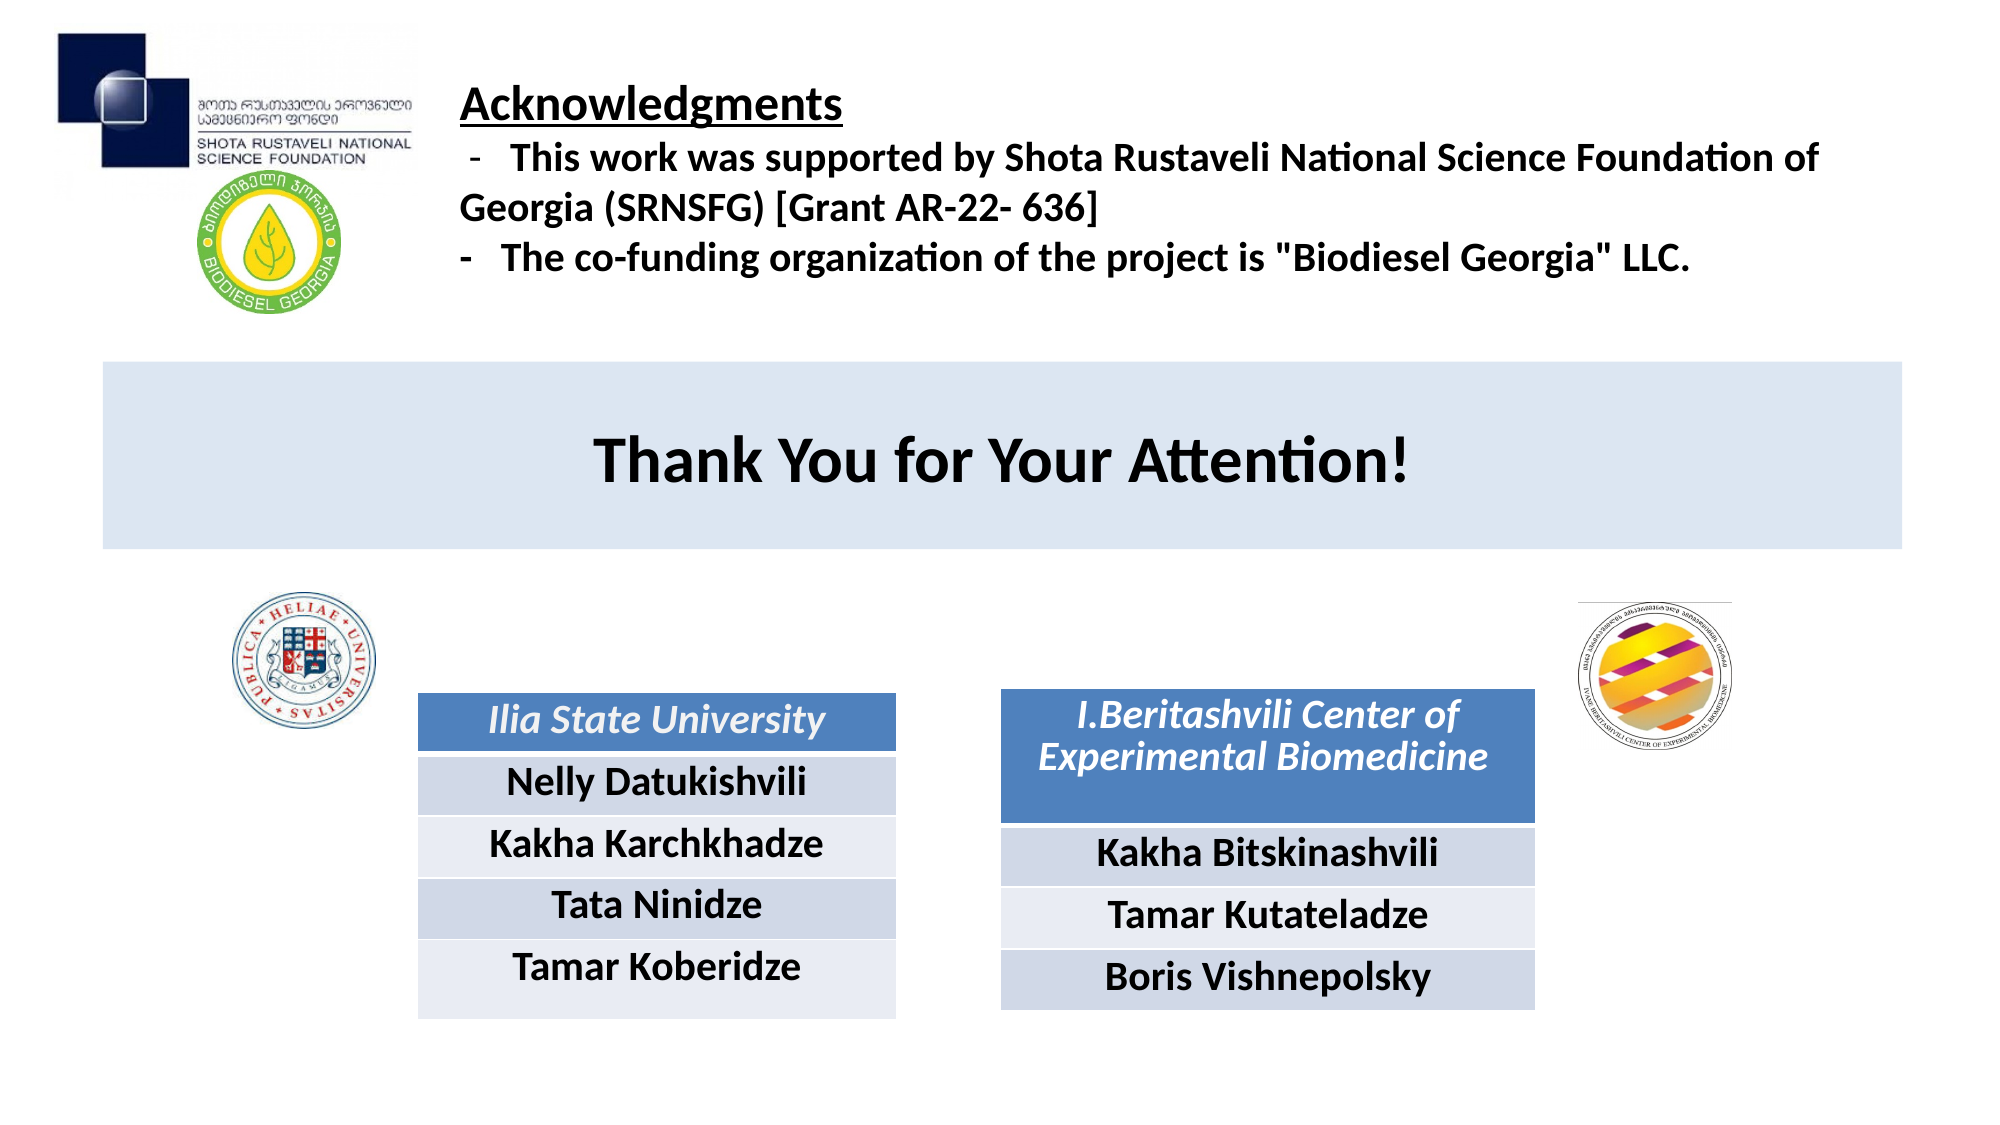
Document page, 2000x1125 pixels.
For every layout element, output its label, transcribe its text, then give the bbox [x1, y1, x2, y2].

table_cell Nelly Datukishvili [418, 757, 896, 815]
table_cell Boris Vishnepolsky [1001, 950, 1535, 1010]
picture [232, 592, 376, 729]
table_cell Tamar Kutateladze [1001, 888, 1535, 948]
picture [1578, 602, 1733, 750]
table_cell Kakha Karchkhadze [418, 817, 896, 877]
table_cell Tamar Koberidze [418, 940, 896, 1019]
text_box Thank You for Your Attention! [102, 361, 1903, 550]
table_header I.Beritashvili Center of Experimental Biomedicine [1001, 689, 1535, 823]
picture [54, 22, 418, 314]
title Acknowledgments - This work was supported by Shota Rustaveli National Science Foundation of Georgia (SRNSFG) [Grant AR-22- 636] - The co-funding organization of the project is "Biodiesel Georgia" LLC. [444, 62, 1854, 338]
table_cell Kakha Bitskinashvili [1001, 828, 1535, 886]
table_header Ilia State University [418, 693, 896, 751]
table_cell Tata Ninidze [418, 879, 896, 939]
